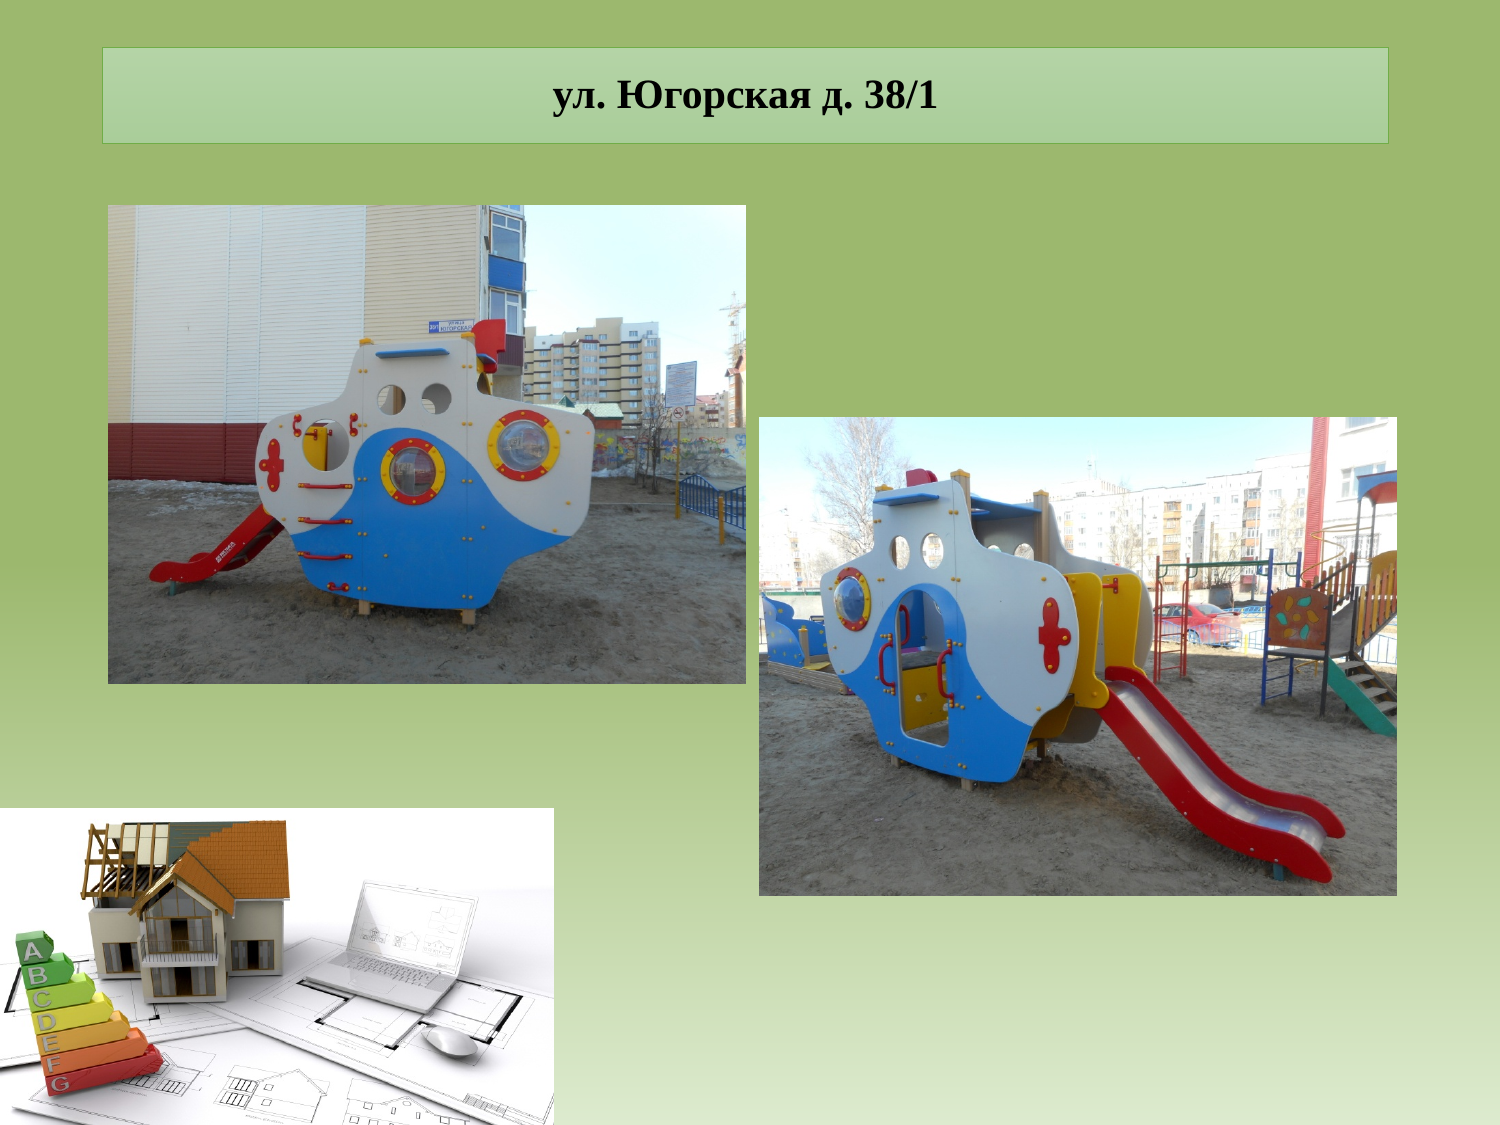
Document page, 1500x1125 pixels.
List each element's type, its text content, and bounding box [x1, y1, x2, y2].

title ул. Югорская д. 38/1 [102, 47, 1389, 144]
picture [0, 808, 554, 1125]
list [759, 417, 1397, 896]
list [108, 205, 747, 684]
